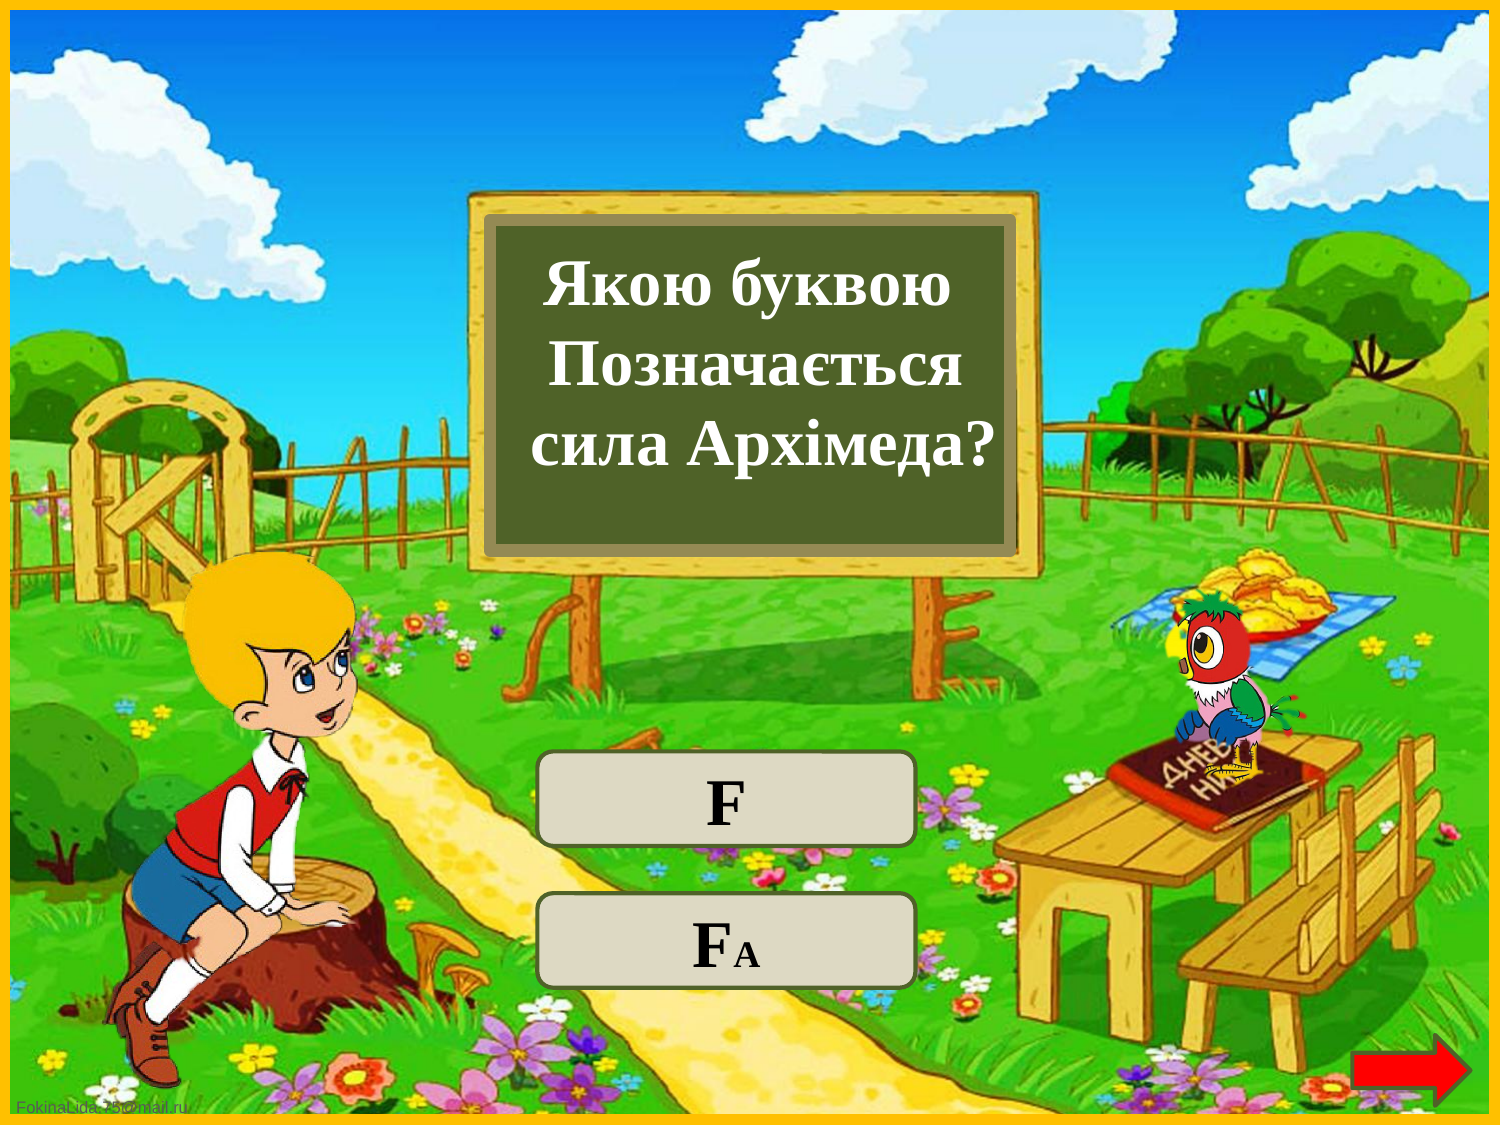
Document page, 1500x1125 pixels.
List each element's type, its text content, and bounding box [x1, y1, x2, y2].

text_box [1350, 1033, 1473, 1108]
picture [10, 10, 1489, 1114]
text_box FA [535, 891, 918, 990]
text_box Якою буквою Позначається сила Архімеда? [499, 231, 1014, 487]
text_box F [535, 749, 918, 849]
